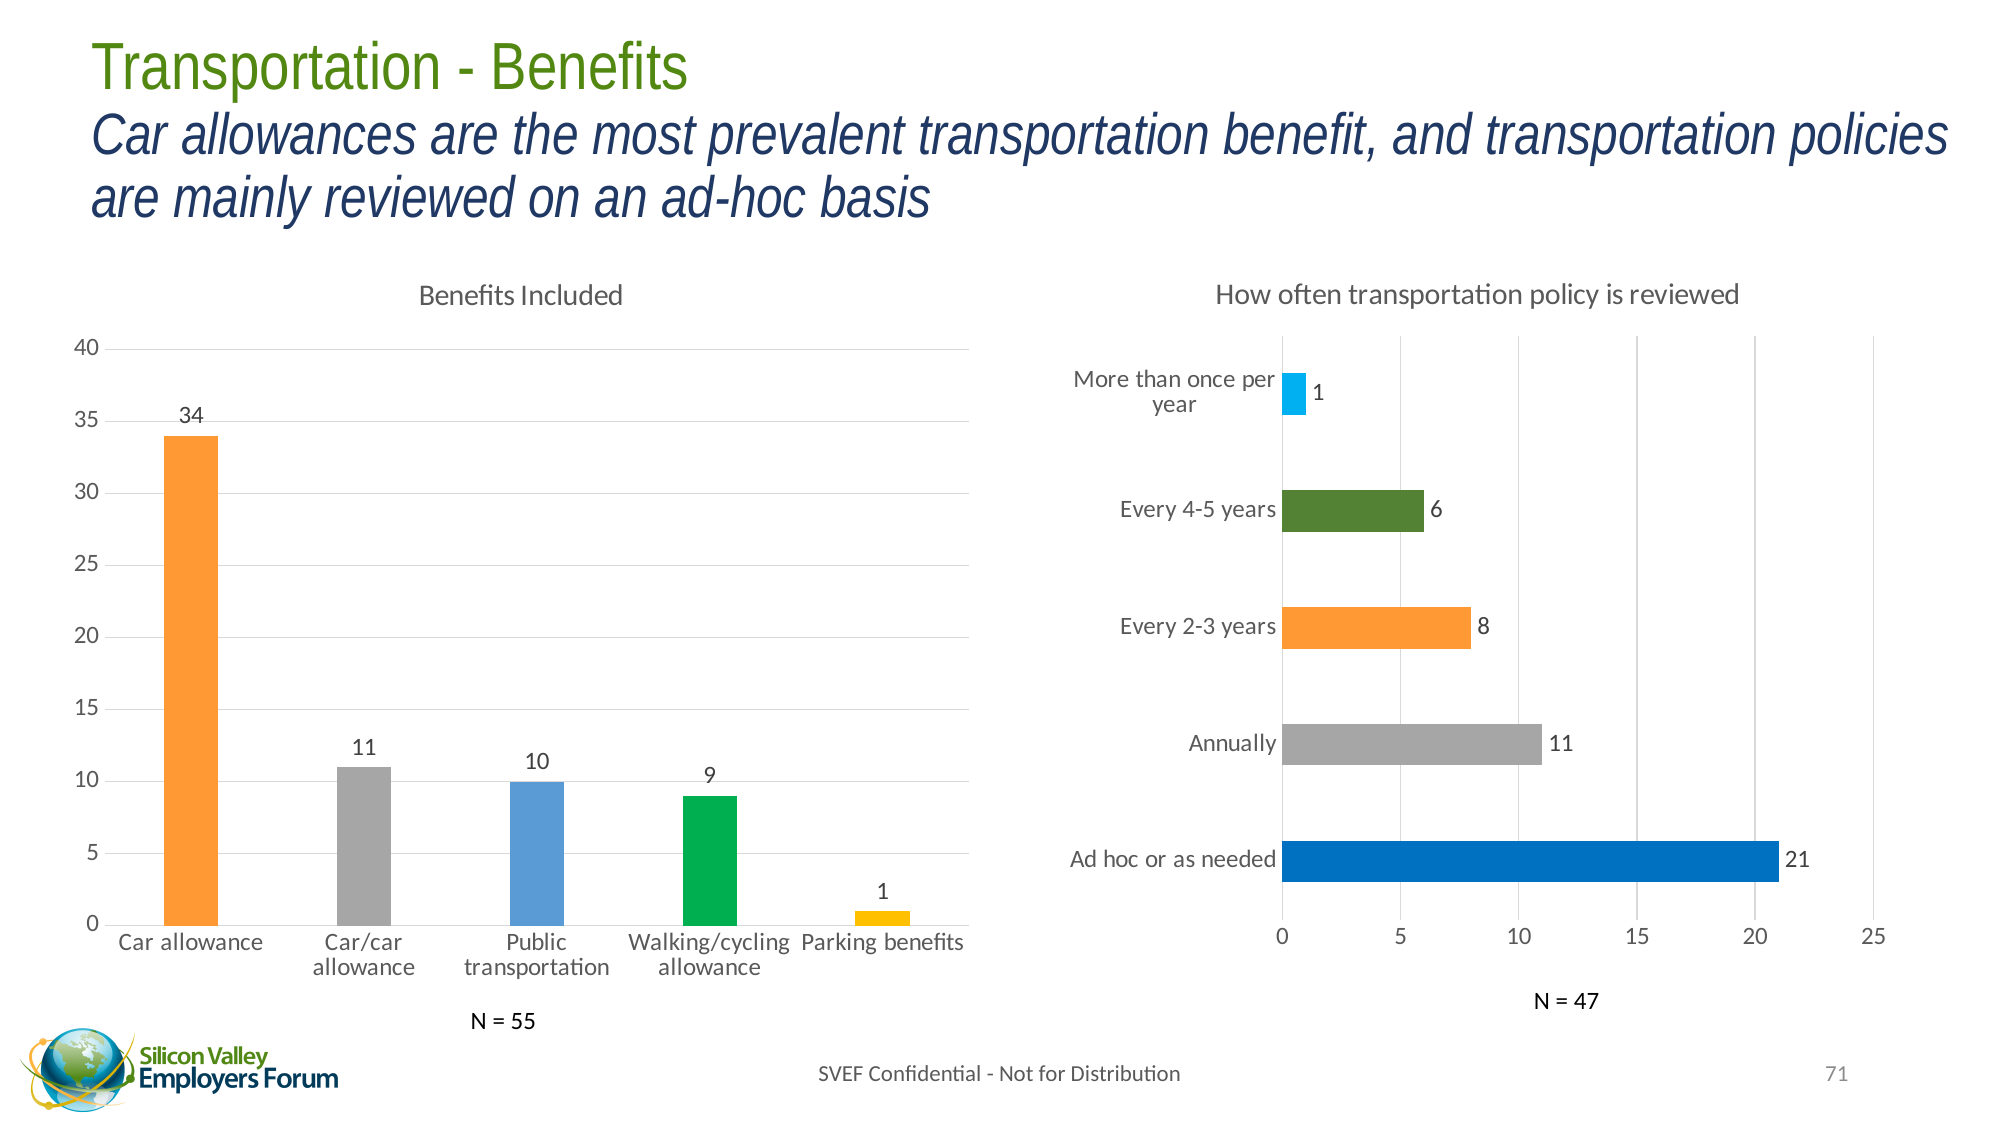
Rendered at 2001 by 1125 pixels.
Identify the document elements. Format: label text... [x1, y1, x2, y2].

chart [1053, 251, 1904, 966]
picture [10, 1018, 347, 1122]
text_box N = 55 [455, 997, 557, 1042]
chart [55, 251, 988, 997]
text_box N = 47 [1518, 977, 1646, 1022]
title Transportation - Benefits Car allowances are the most prevalent transportation benefit, and transportation policies are mainly reviewed on an ad-hoc basis [76, 22, 1986, 240]
slide_number 71 [1413, 1042, 1864, 1103]
footer SVEF Confidential - Not for Distribution [662, 1042, 1338, 1103]
